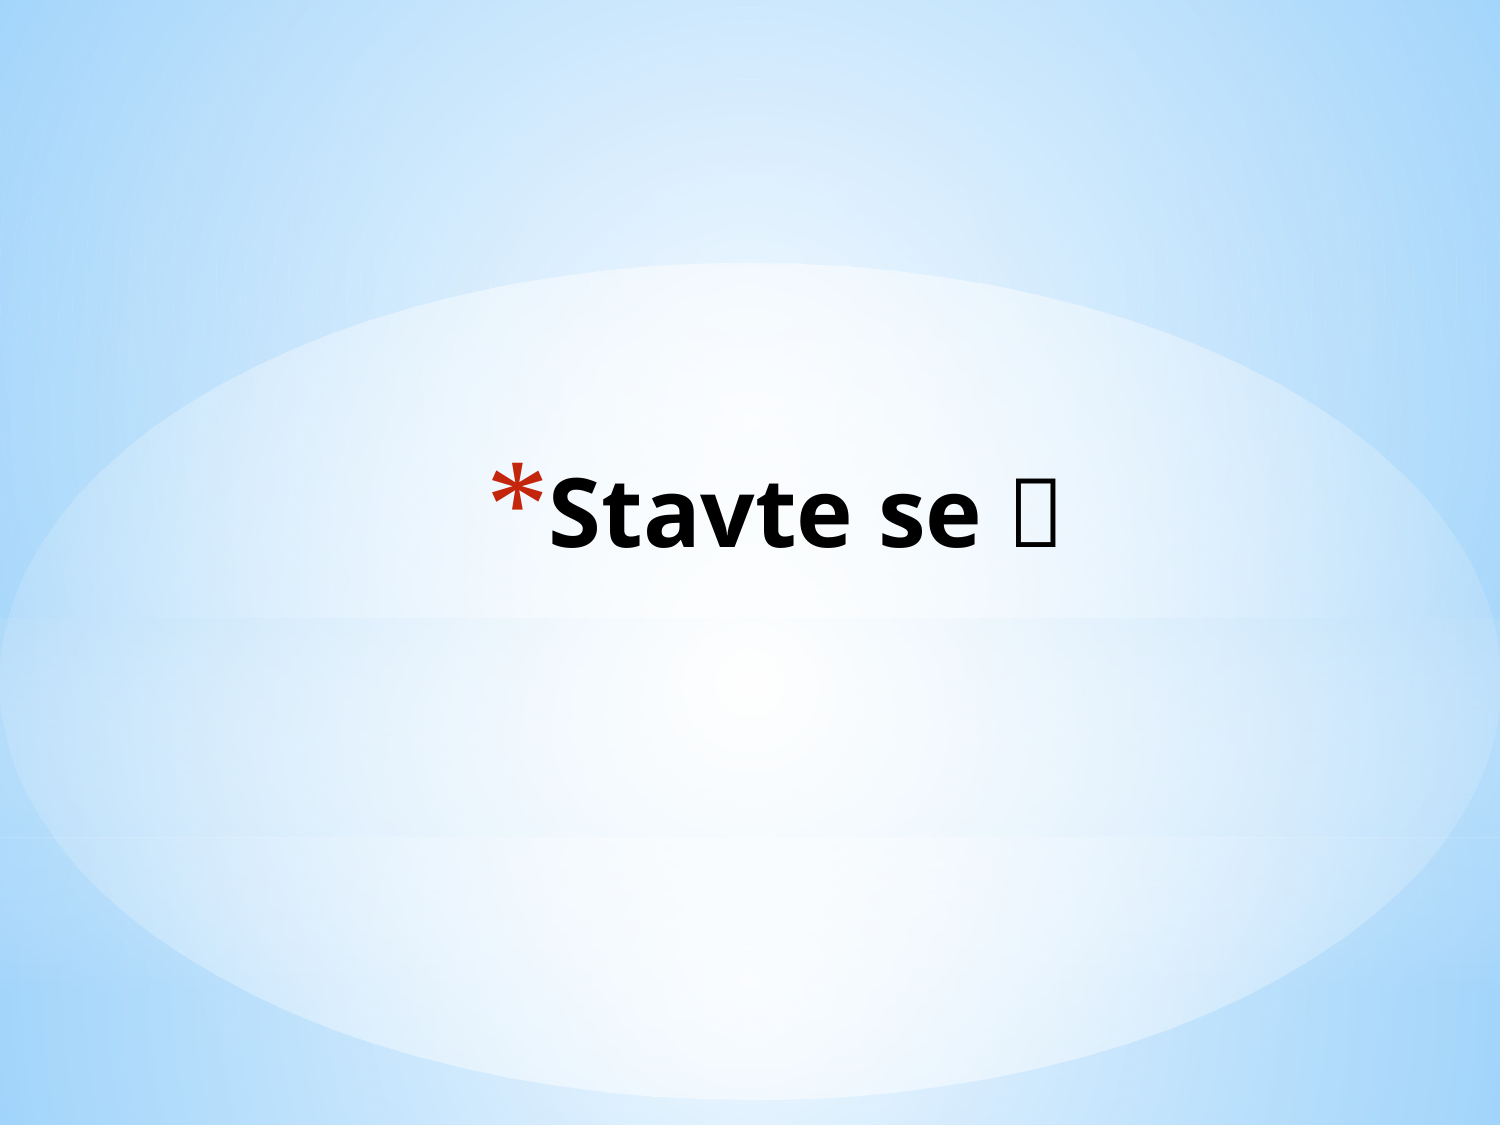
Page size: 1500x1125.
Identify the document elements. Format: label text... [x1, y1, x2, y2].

title Stavte se  [242, 444, 1311, 632]
